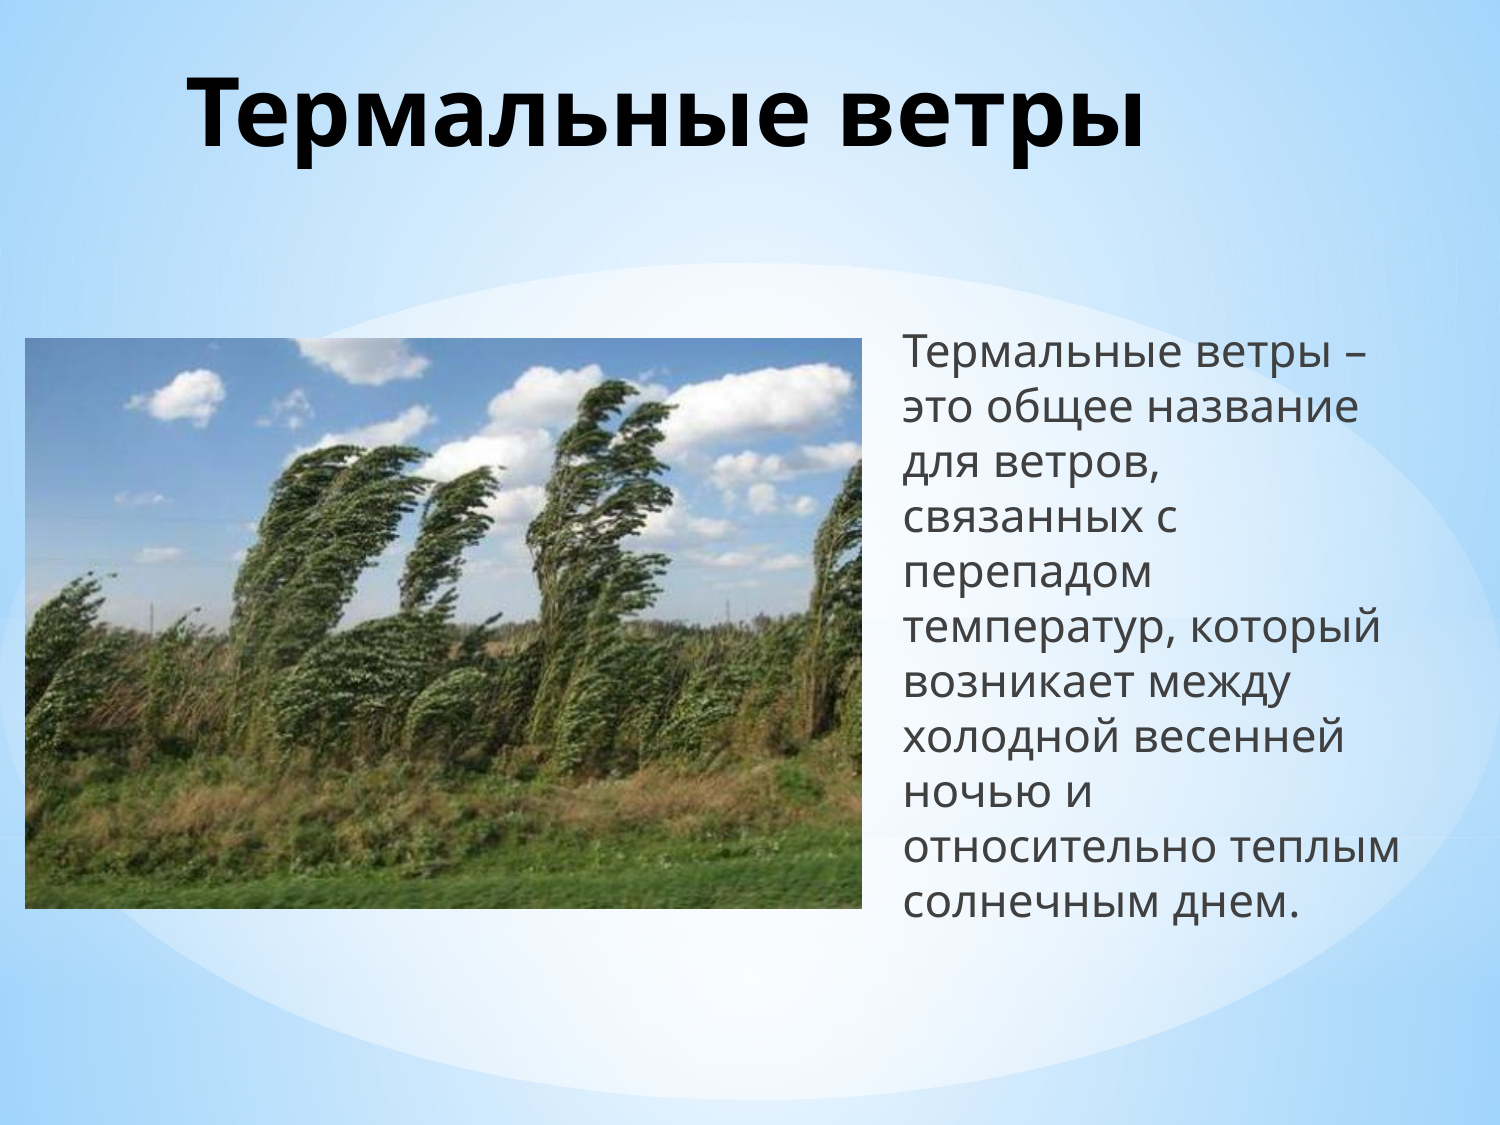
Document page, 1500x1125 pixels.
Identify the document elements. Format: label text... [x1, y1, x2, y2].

list Термальные ветры – это общее название для ветров, связанных с перепадом температур, который возникает между холодной весенней ночью и относительно теплым солнечным днем. [879, 314, 1424, 1059]
picture [25, 337, 862, 909]
title Термальные ветры [147, 42, 1164, 209]
